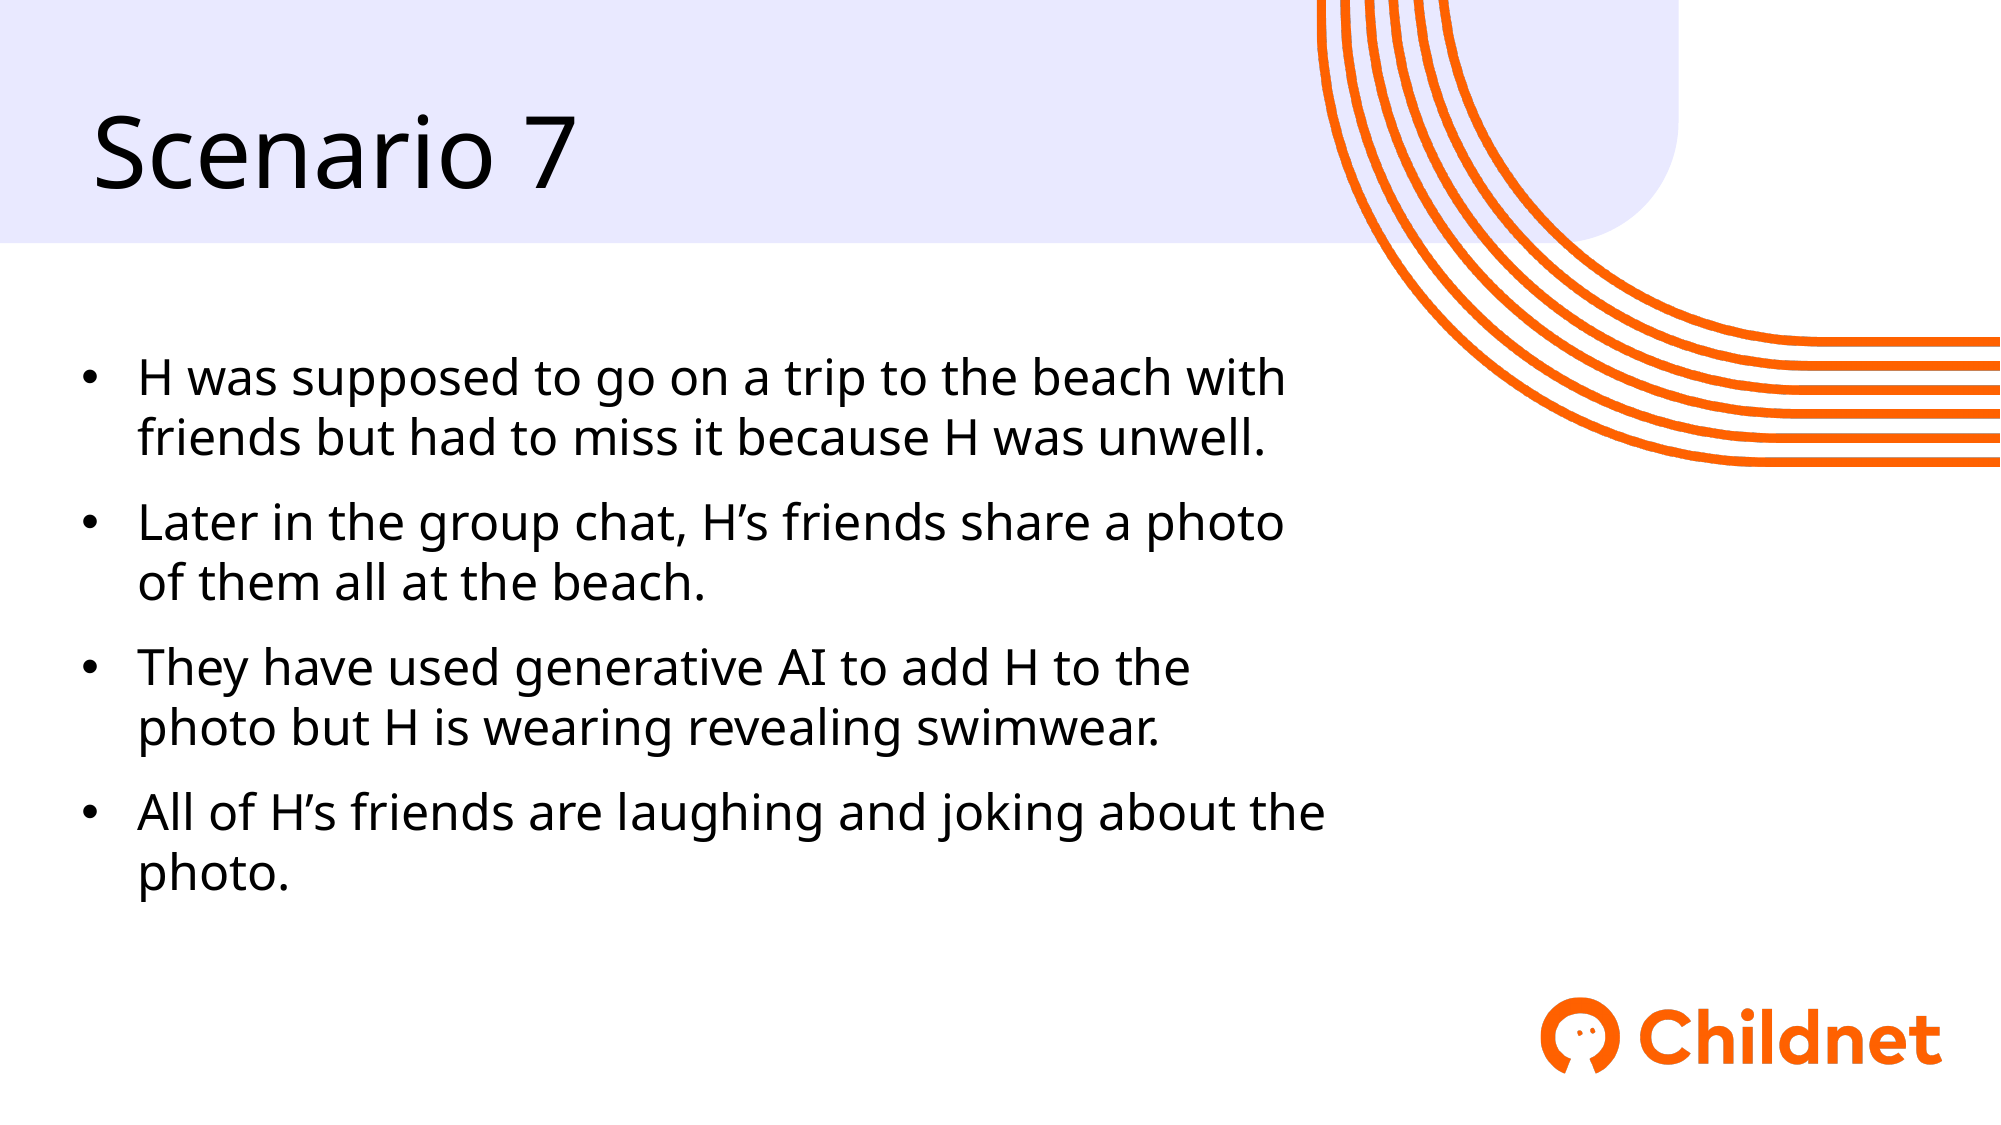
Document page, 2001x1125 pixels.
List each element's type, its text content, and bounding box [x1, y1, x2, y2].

text_box H was supposed to go on a trip to the beach with friends but had to miss it because H was unwell. Later in the group chat, H’s friends share a photo of them all at the beach. They have used generative AI to add H to the photo but H is wearing revealing swimwear. All of H’s friends are laughing and joking about the photo. [66, 338, 1354, 909]
picture [1485, 941, 1997, 1125]
picture [1316, 0, 2000, 467]
text_box Scenario 7 [77, 81, 1322, 216]
